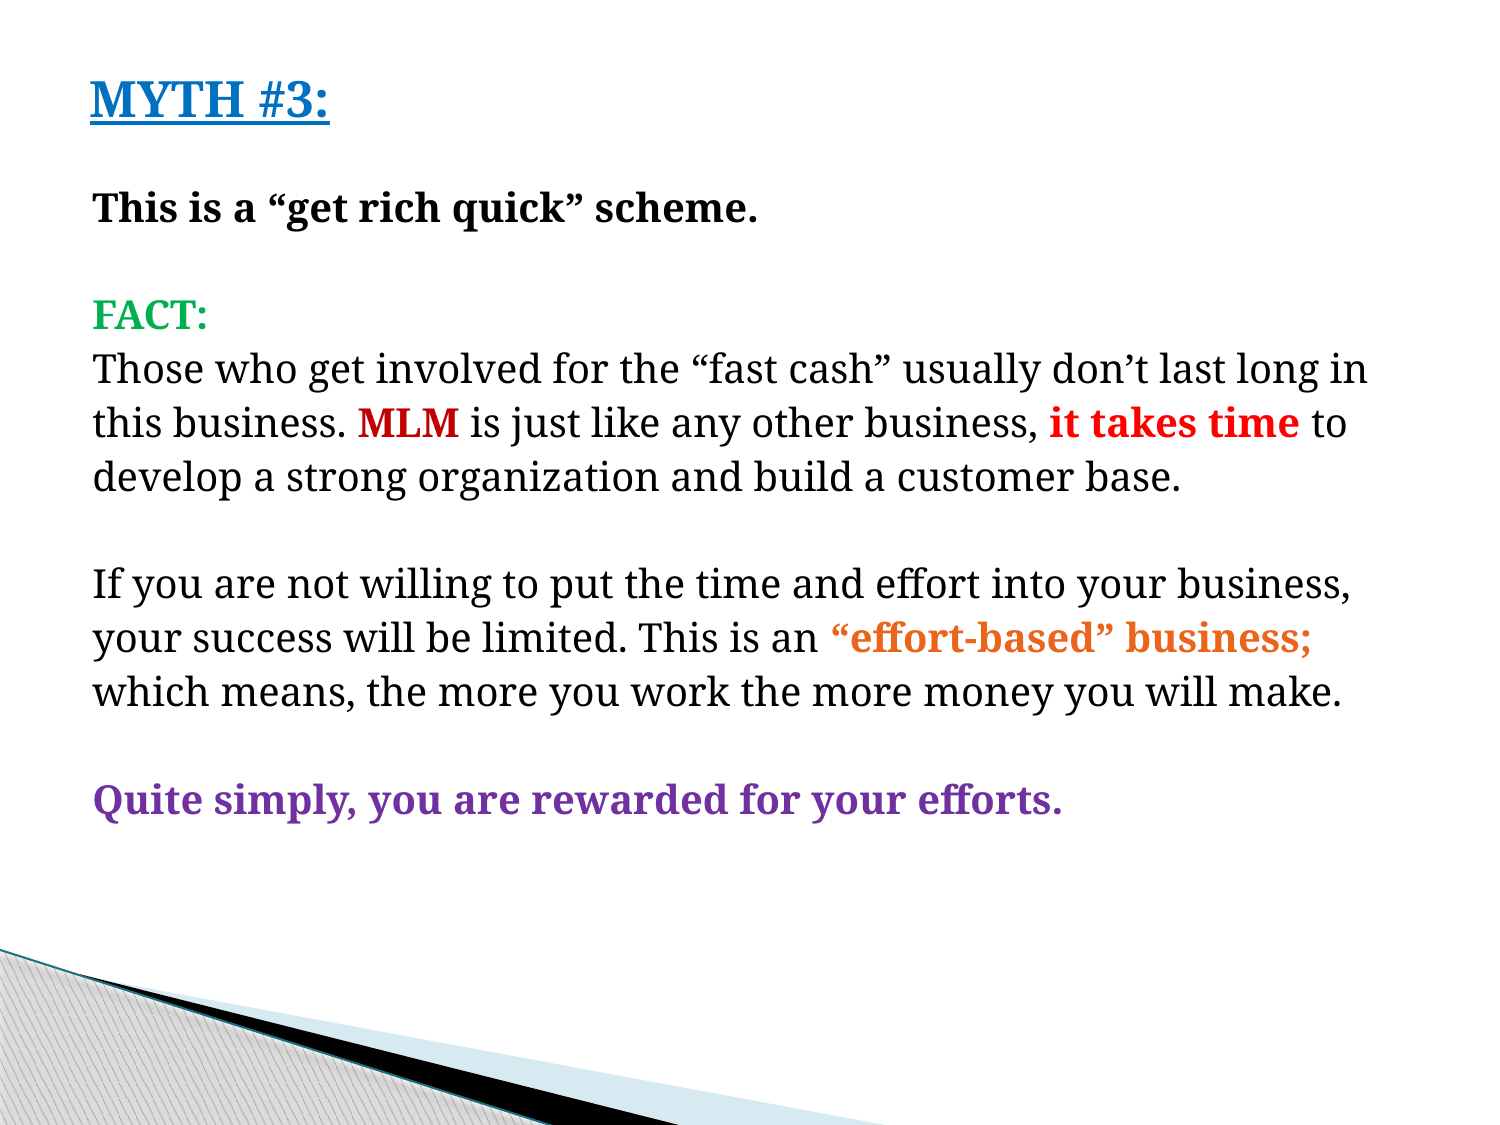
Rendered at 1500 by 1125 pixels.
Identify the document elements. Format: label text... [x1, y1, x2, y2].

list This is a “get rich quick” scheme. FACT: Those who get involved for the “fast cash” usually don’t last long in this business. MLM is just like any other business, it takes time to develop a strong organization and build a customer base. If you are not willing to put the time and effort into your business, your success will be limited. This is an “effort-based” business; which means, the more you work the more money you will make. Quite simply, you are rewarded for your efforts. [62, 174, 1413, 961]
title MYTH #3: [75, 45, 1425, 150]
